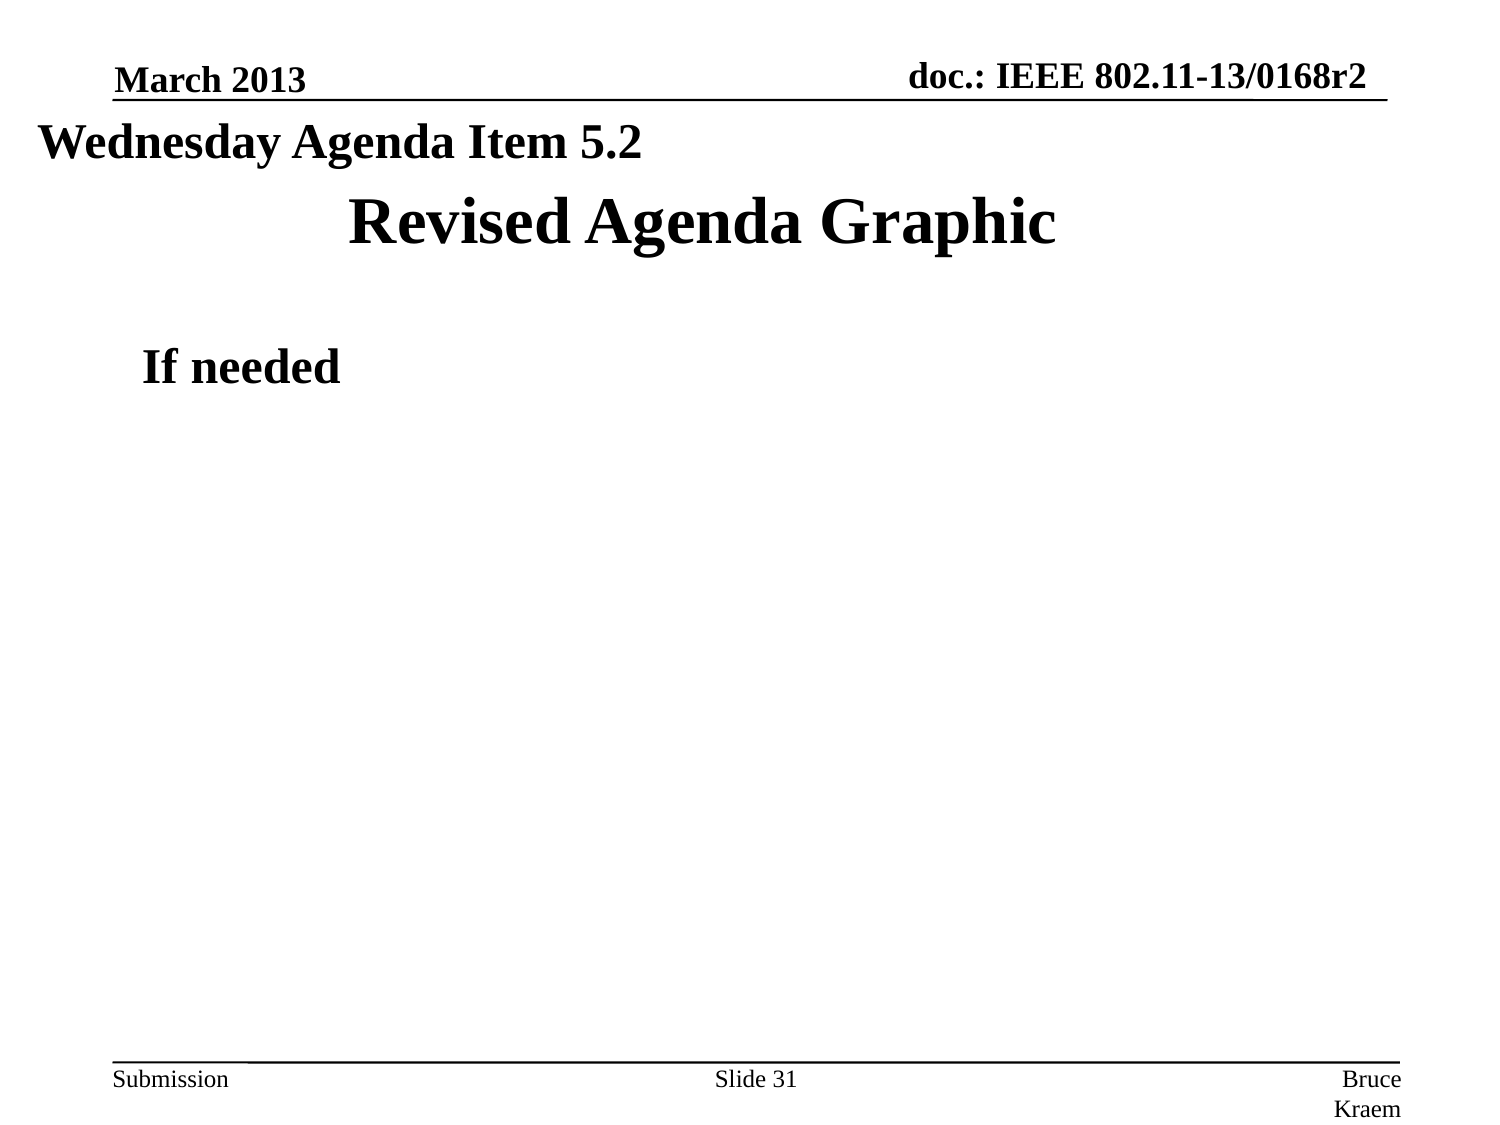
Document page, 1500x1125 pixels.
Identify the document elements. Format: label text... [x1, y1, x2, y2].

text_box Wednesday Agenda Item 5.2 [22, 101, 658, 176]
text_box Revised Agenda Graphic [334, 169, 1073, 264]
slide_number Slide 31 [714, 1062, 798, 1093]
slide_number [114, 54, 366, 100]
text_box If needed [126, 326, 356, 401]
footer Bruce Kraemer, Marvell [1325, 1062, 1402, 1093]
